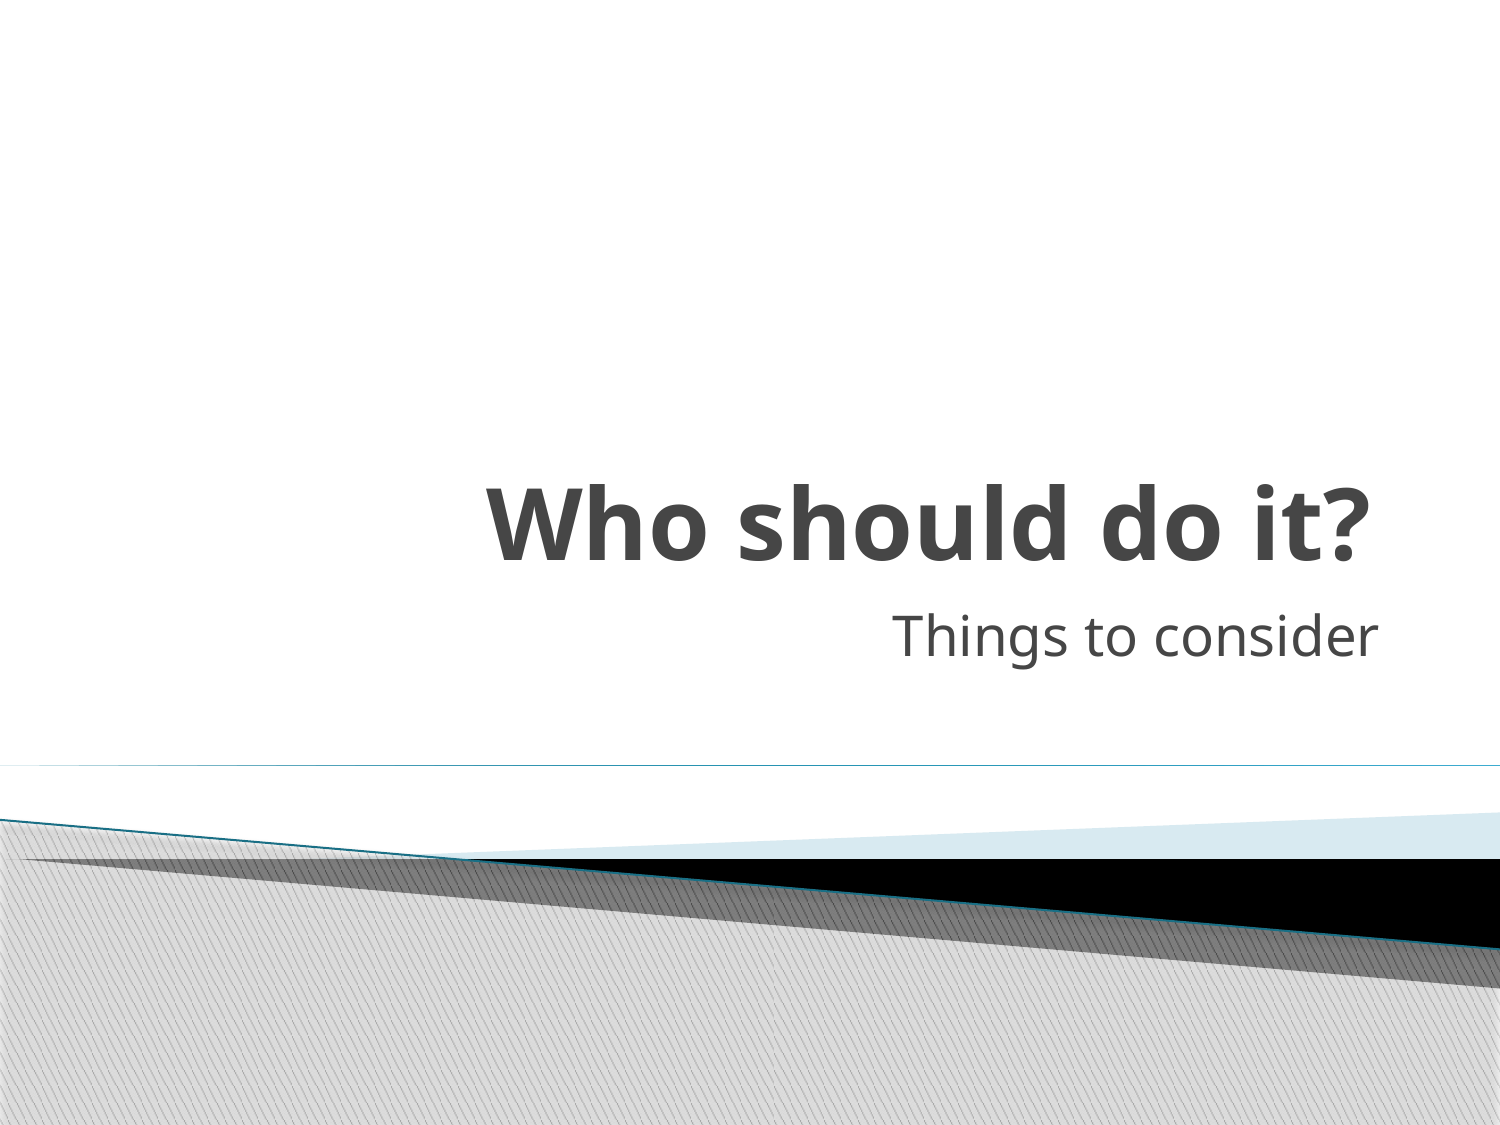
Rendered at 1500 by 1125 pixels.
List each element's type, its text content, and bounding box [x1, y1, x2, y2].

picture [5, 859, 1500, 989]
title Who should do it? [112, 287, 1388, 588]
subtitle Things to consider [112, 592, 1388, 790]
